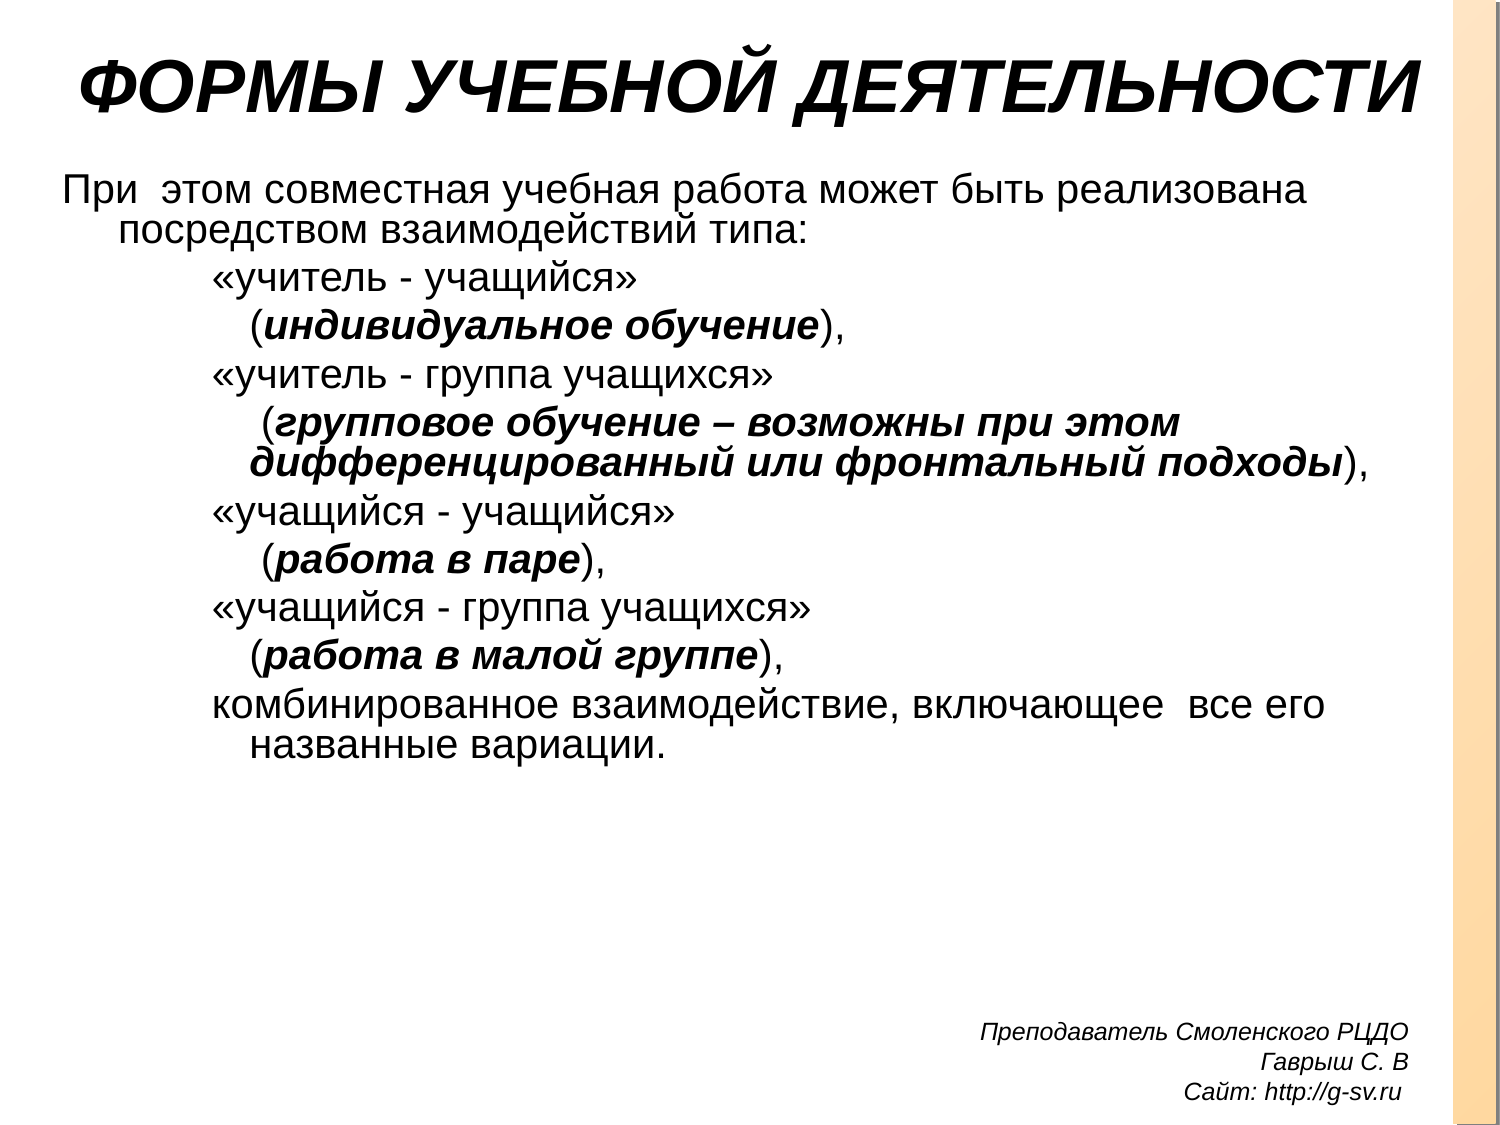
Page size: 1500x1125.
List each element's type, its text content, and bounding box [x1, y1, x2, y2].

list При этом совместная учебная работа может быть реализована посредством взаимодействий типа: «учитель - учащийся» (индивидуальное обучение), «учитель - группа учащихся» (групповое обучение – возможны при этом дифференцированный или фронтальный подходы), «учащийся - учащийся» (работа в паре), «учащийся - группа учащихся» (работа в малой группе), комбинированное взаимодействие, включающее все его названные вариации. [46, 163, 1467, 988]
title ФОРМЫ УЧЕБНОЙ ДЕЯТЕЛЬНОСТИ [29, 42, 1471, 124]
